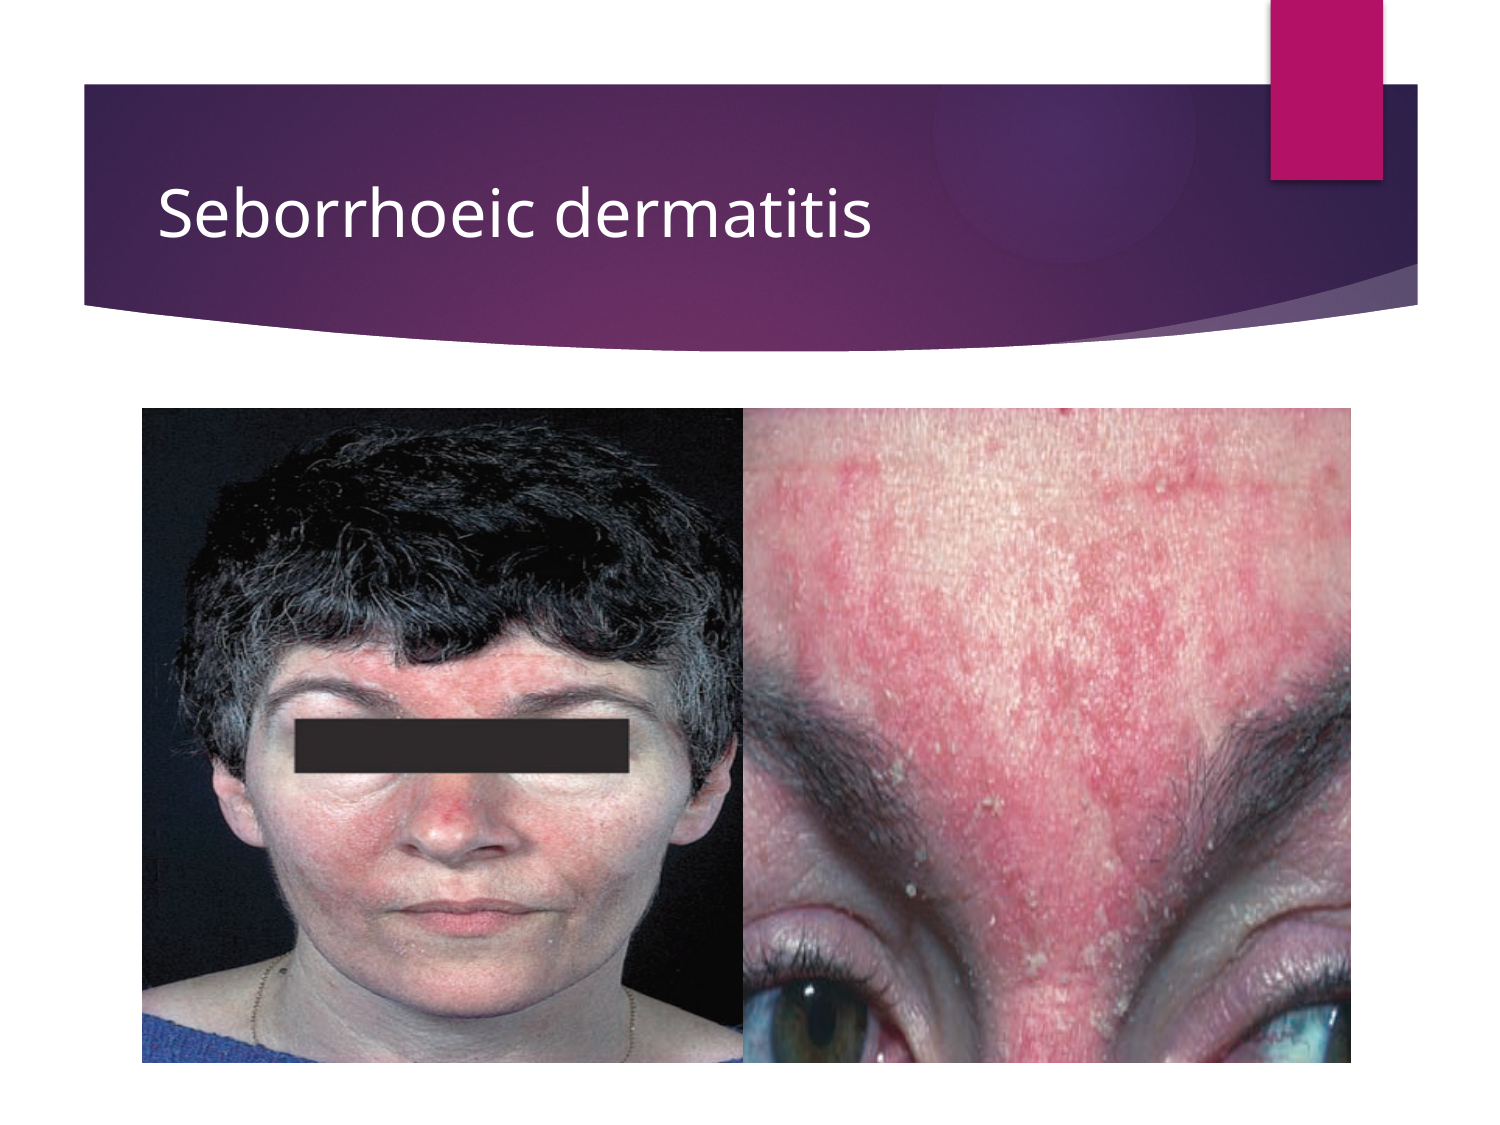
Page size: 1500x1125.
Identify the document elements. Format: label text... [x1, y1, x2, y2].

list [141, 408, 741, 1063]
title Seborrhoeic dermatitis [142, 152, 1183, 269]
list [742, 408, 1352, 1063]
